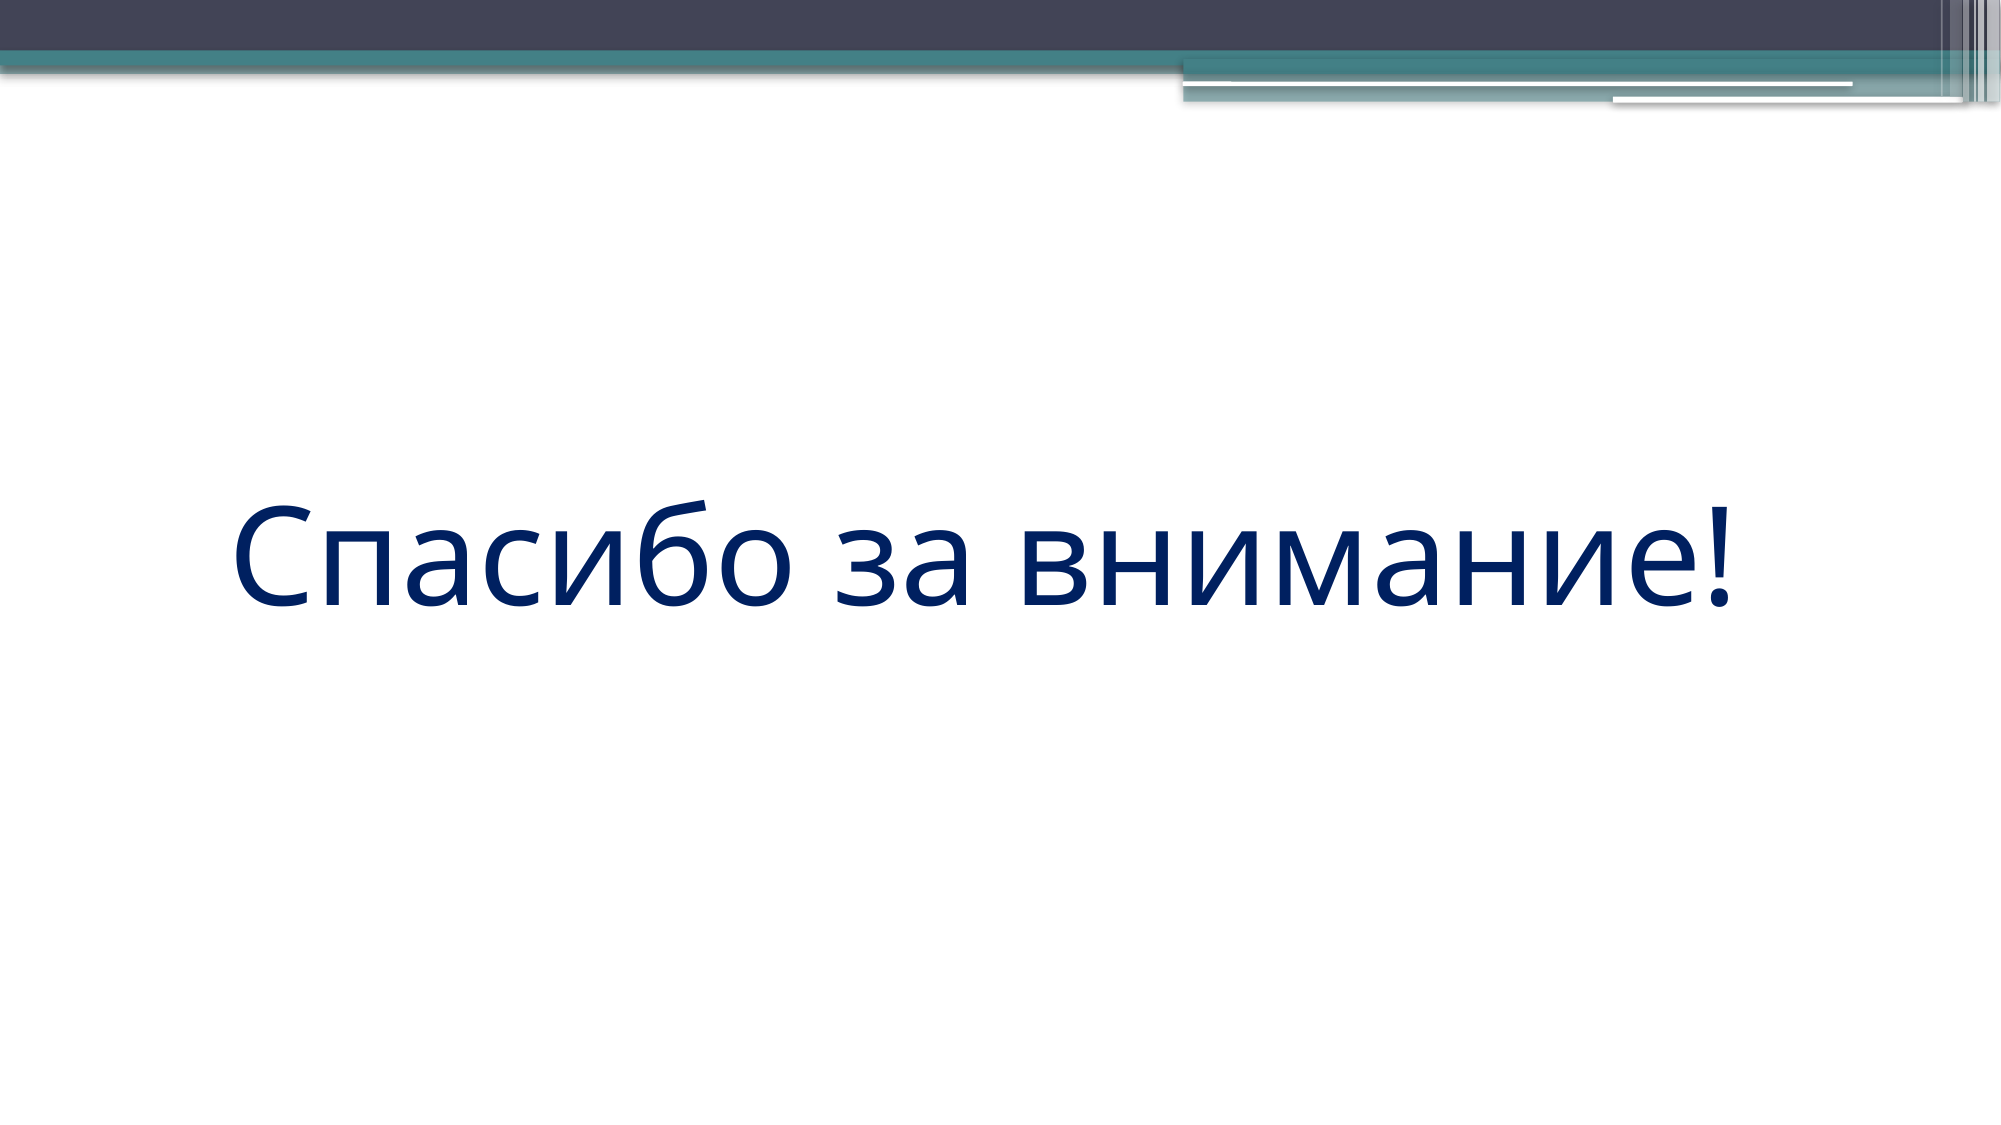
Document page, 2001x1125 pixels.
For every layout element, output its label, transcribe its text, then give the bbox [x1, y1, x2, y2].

list Спасибо за внимание! [195, 460, 1860, 835]
